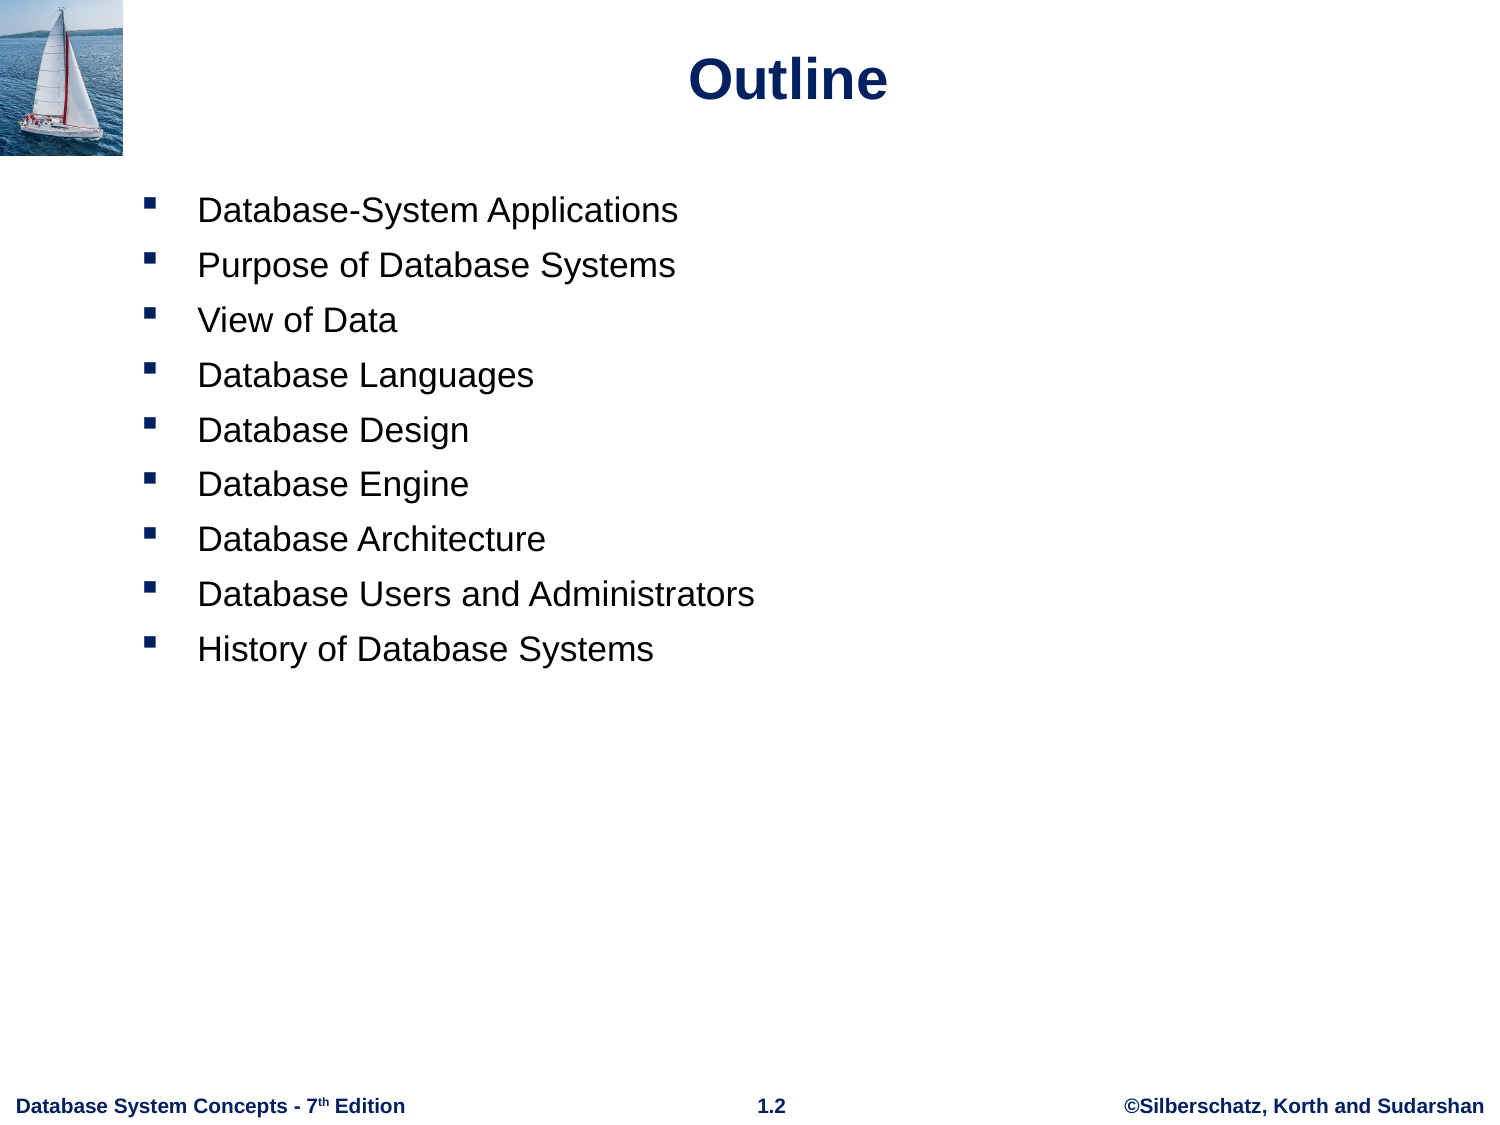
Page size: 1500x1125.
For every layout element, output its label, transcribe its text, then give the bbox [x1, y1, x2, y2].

title Outline [125, 18, 1452, 120]
picture [0, 0, 123, 156]
list Database-System Applications Purpose of Database Systems View of Data Database Languages Database Design Database Engine Database Architecture Database Users and Administrators History of Database Systems [126, 179, 1414, 760]
